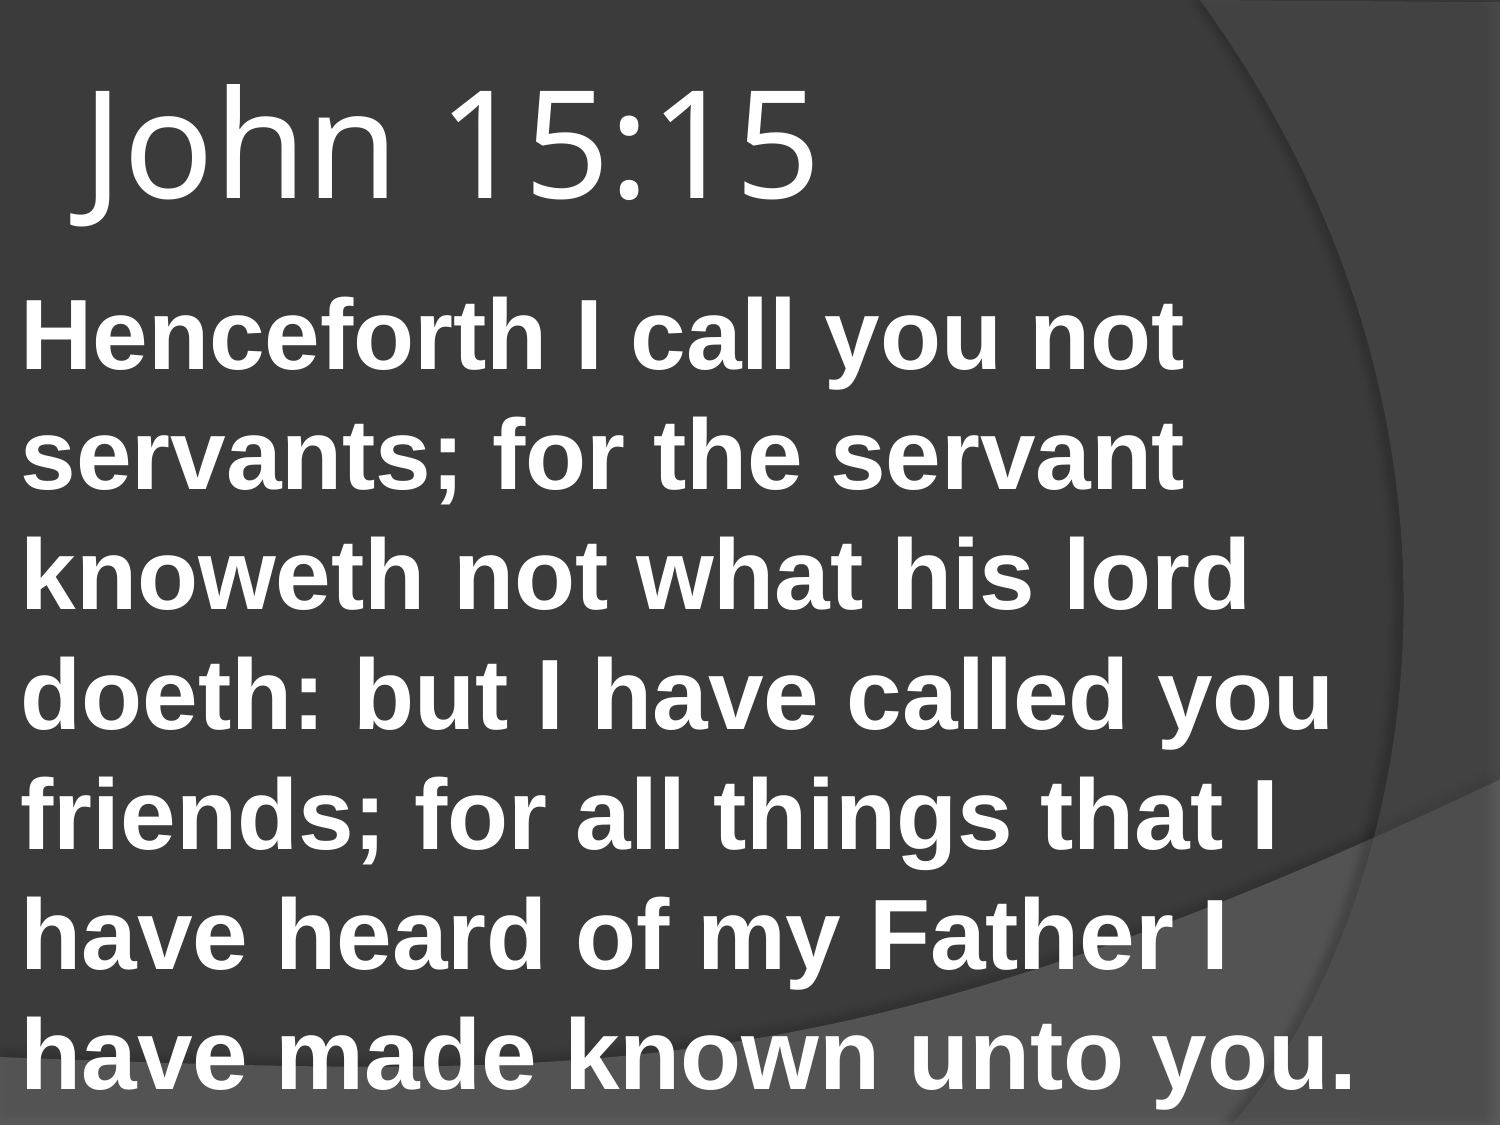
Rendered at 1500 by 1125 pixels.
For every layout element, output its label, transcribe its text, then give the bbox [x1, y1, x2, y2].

list Henceforth I call you not servants; for the servant knoweth not what his lord doeth: but I have called you friends; for all things that I have heard of my Father I have made known unto you. [0, 262, 1488, 1125]
title John 15:15 [75, 45, 1300, 233]
